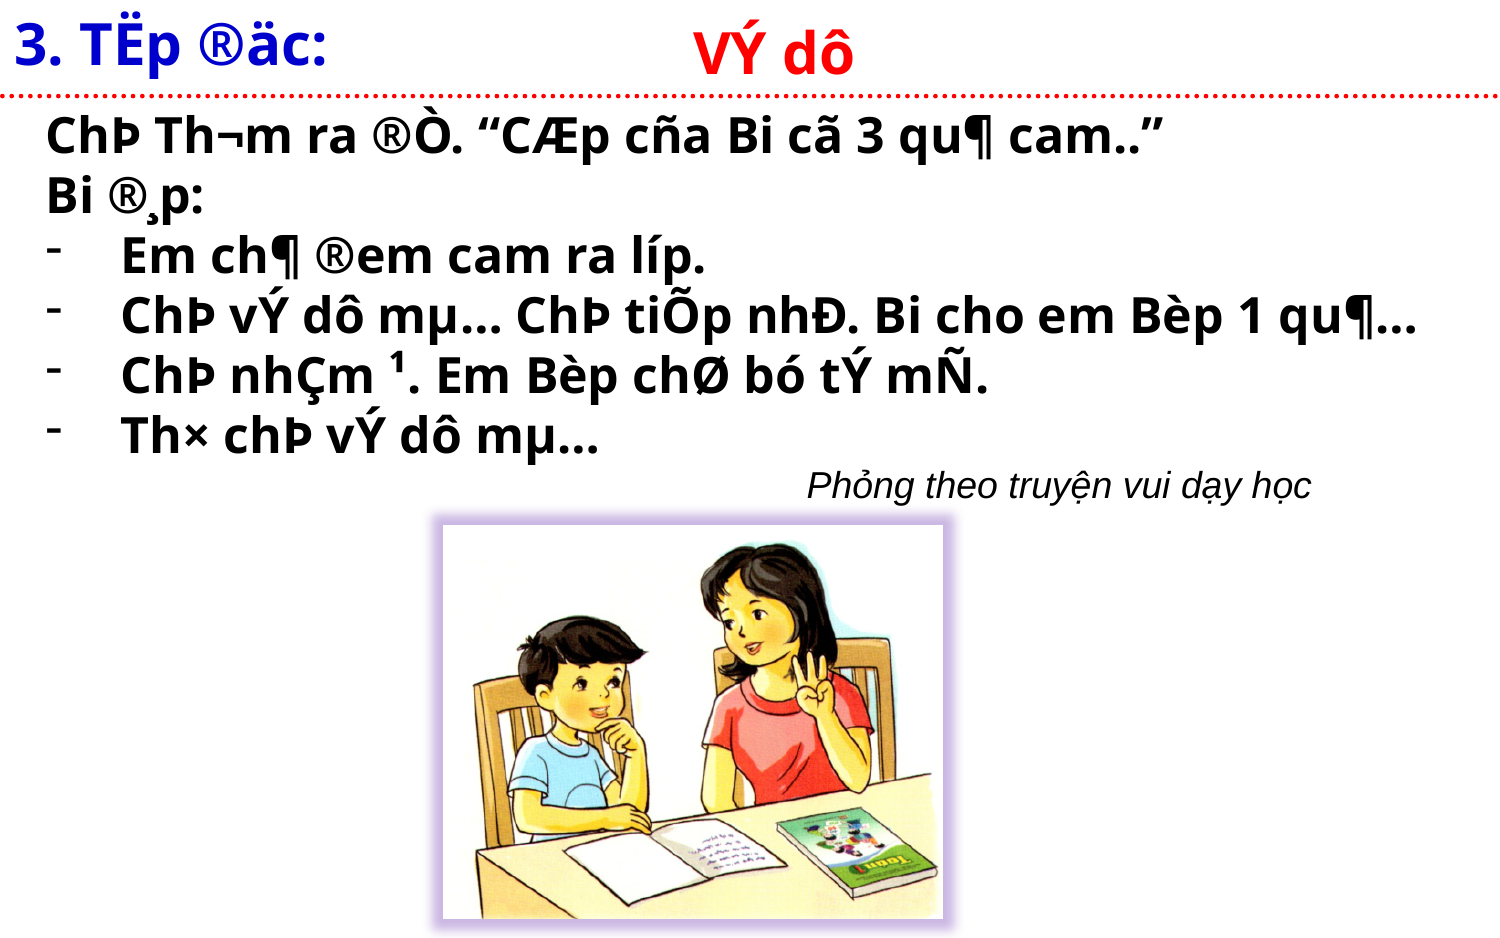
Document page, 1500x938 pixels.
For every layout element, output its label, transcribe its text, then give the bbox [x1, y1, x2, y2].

text_box Phỏng theo truyện vui dạy học [791, 453, 1328, 514]
text_box ChÞ Th¬m ra ®Ò. “CÆp cña Bi cã 3 qu¶ cam..” Bi ®¸p: Em ch¶ ®em cam ra líp. ChÞ vÝ dô mµ… ChÞ tiÕp nhÐ. Bi cho em Bèp 1 qu¶… ChÞ nhÇm ¹. Em Bèp chØ bó tÝ mÑ. Th× chÞ vÝ dô mµ… [30, 96, 1500, 472]
text_box VÝ dô [477, 9, 1072, 94]
text_box 3. TËp ®äc: [0, 0, 453, 85]
picture [443, 525, 944, 919]
